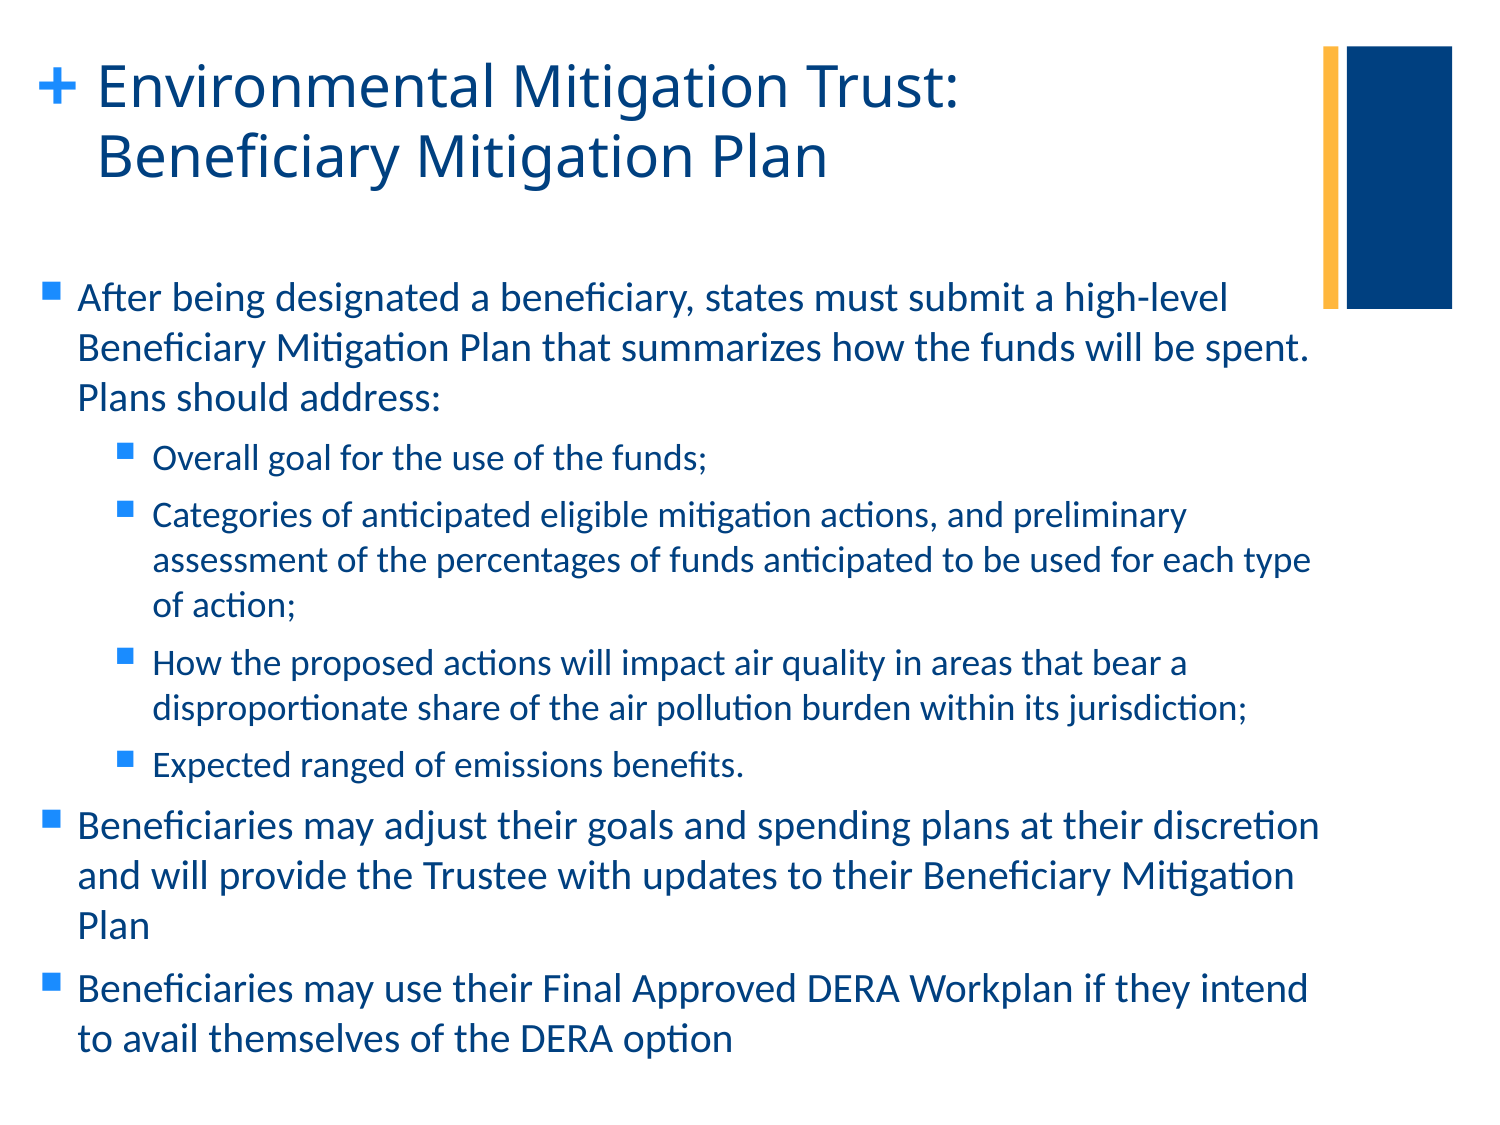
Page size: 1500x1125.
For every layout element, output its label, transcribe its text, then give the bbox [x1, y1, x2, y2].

list After being designated a beneficiary, states must submit a high-level Beneficiary Mitigation Plan that summarizes how the funds will be spent. Plans should address: Overall goal for the use of the funds; Categories of anticipated eligible mitigation actions, and preliminary assessment of the percentages of funds anticipated to be used for each type of action; How the proposed actions will impact air quality in areas that bear a disproportionate share of the air pollution burden within its jurisdiction; Expected ranged of emissions benefits. Beneficiaries may adjust their goals and spending plans at their discretion and will provide the Trustee with updates to their Beneficiary Mitigation Plan Beneficiaries may use their Final Approved DERA Workplan if they intend to avail themselves of the DERA option [0, 262, 1359, 1109]
title Environmental Mitigation Trust: Beneficiary Mitigation Plan [81, 42, 1136, 217]
